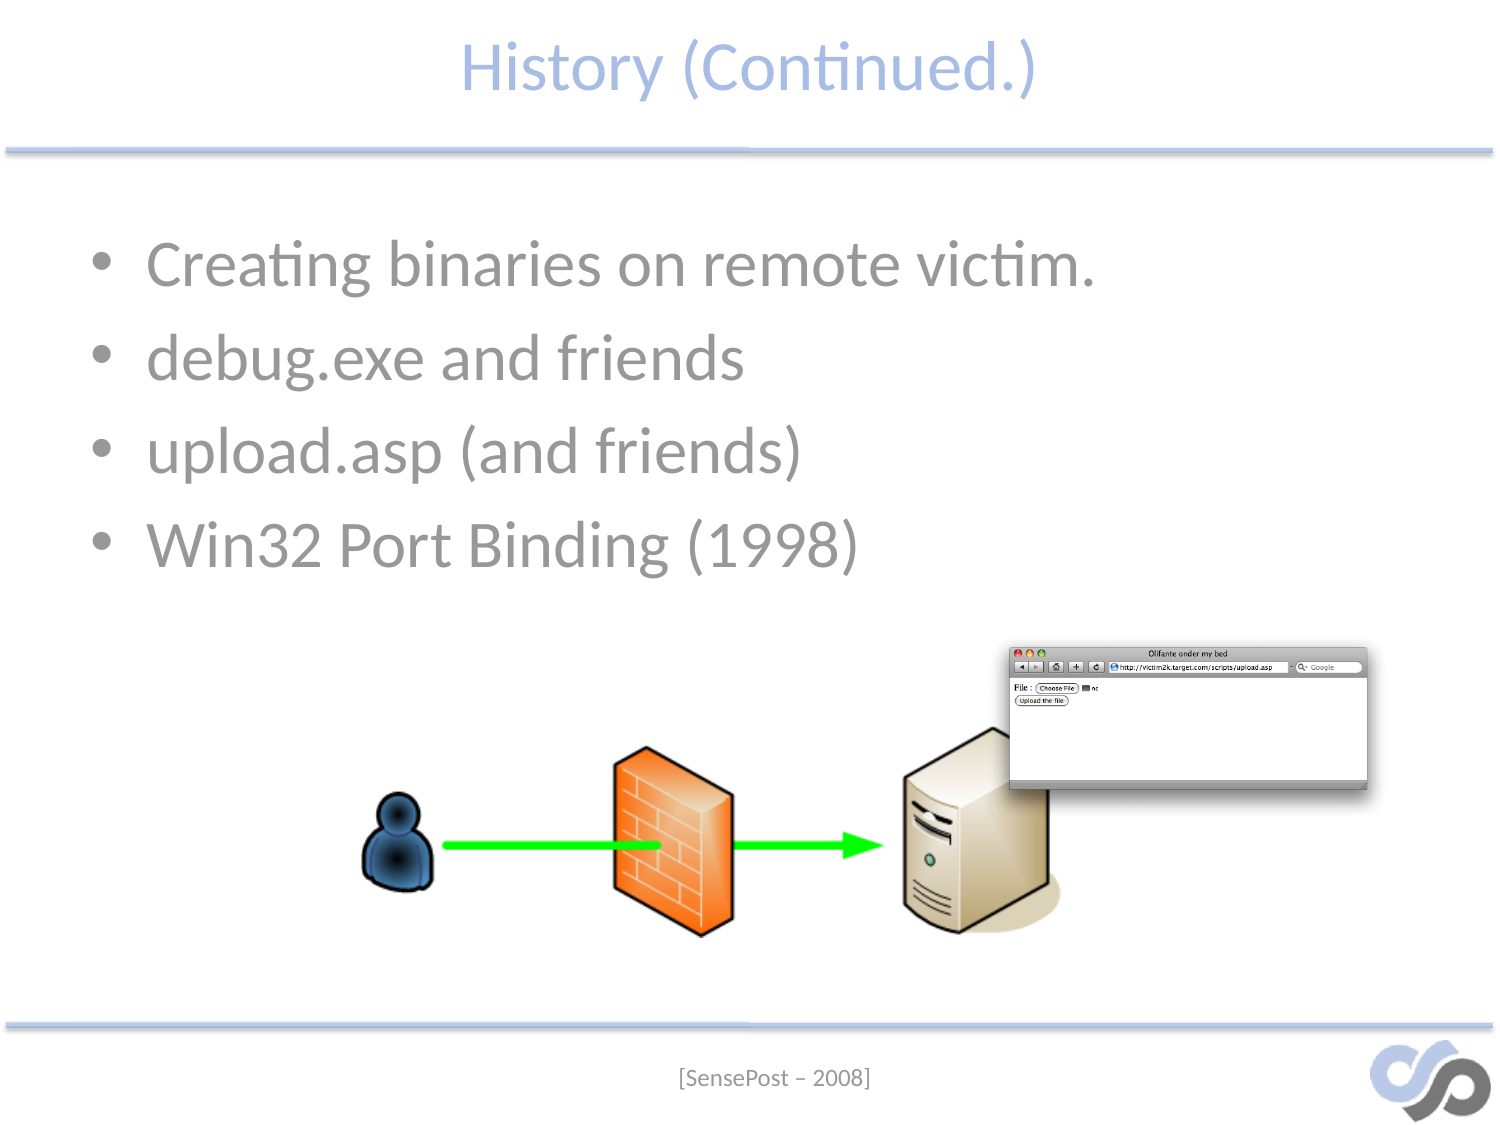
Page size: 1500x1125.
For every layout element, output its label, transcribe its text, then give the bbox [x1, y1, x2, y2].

picture [0, 137, 1500, 165]
title History (Continued.) [75, 12, 1425, 113]
picture [0, 1012, 1500, 1125]
picture [361, 633, 1389, 938]
list Creating binaries on remote victim. debug.exe and friends upload.asp (and friends) Win32 Port Binding (1998) [75, 212, 1425, 1005]
